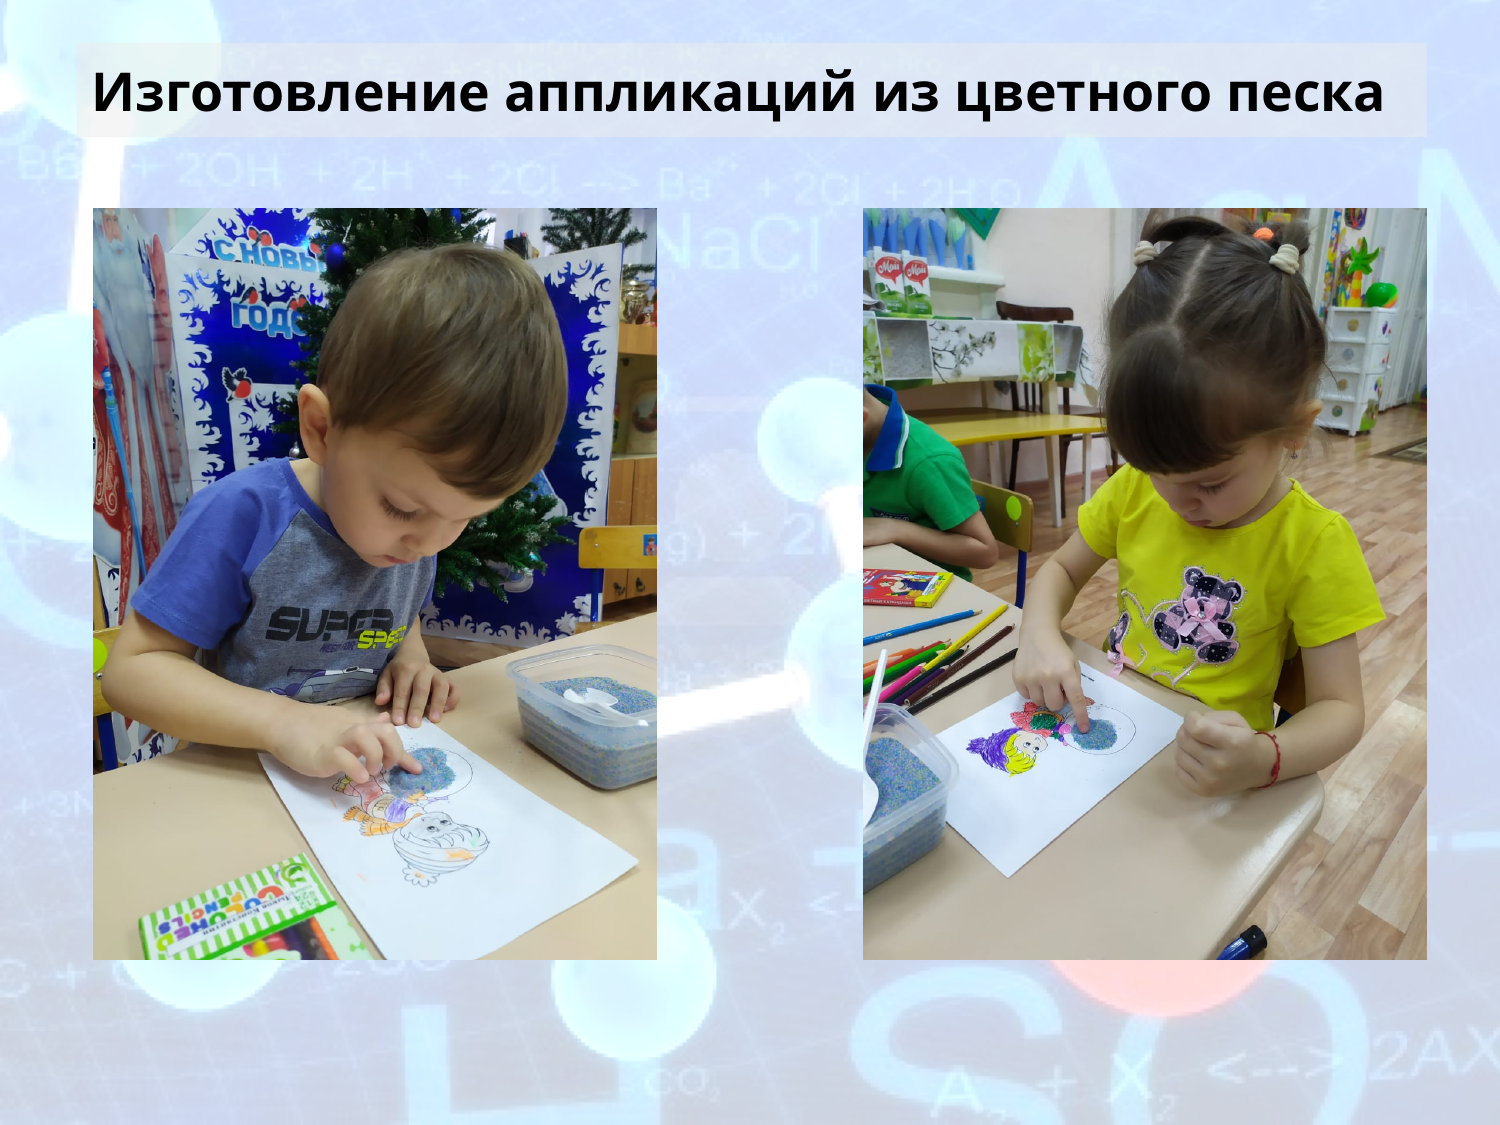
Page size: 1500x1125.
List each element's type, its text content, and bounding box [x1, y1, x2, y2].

picture [0, 0, 1500, 1125]
title Изготовление аппликаций из цветного песка [76, 42, 1427, 138]
